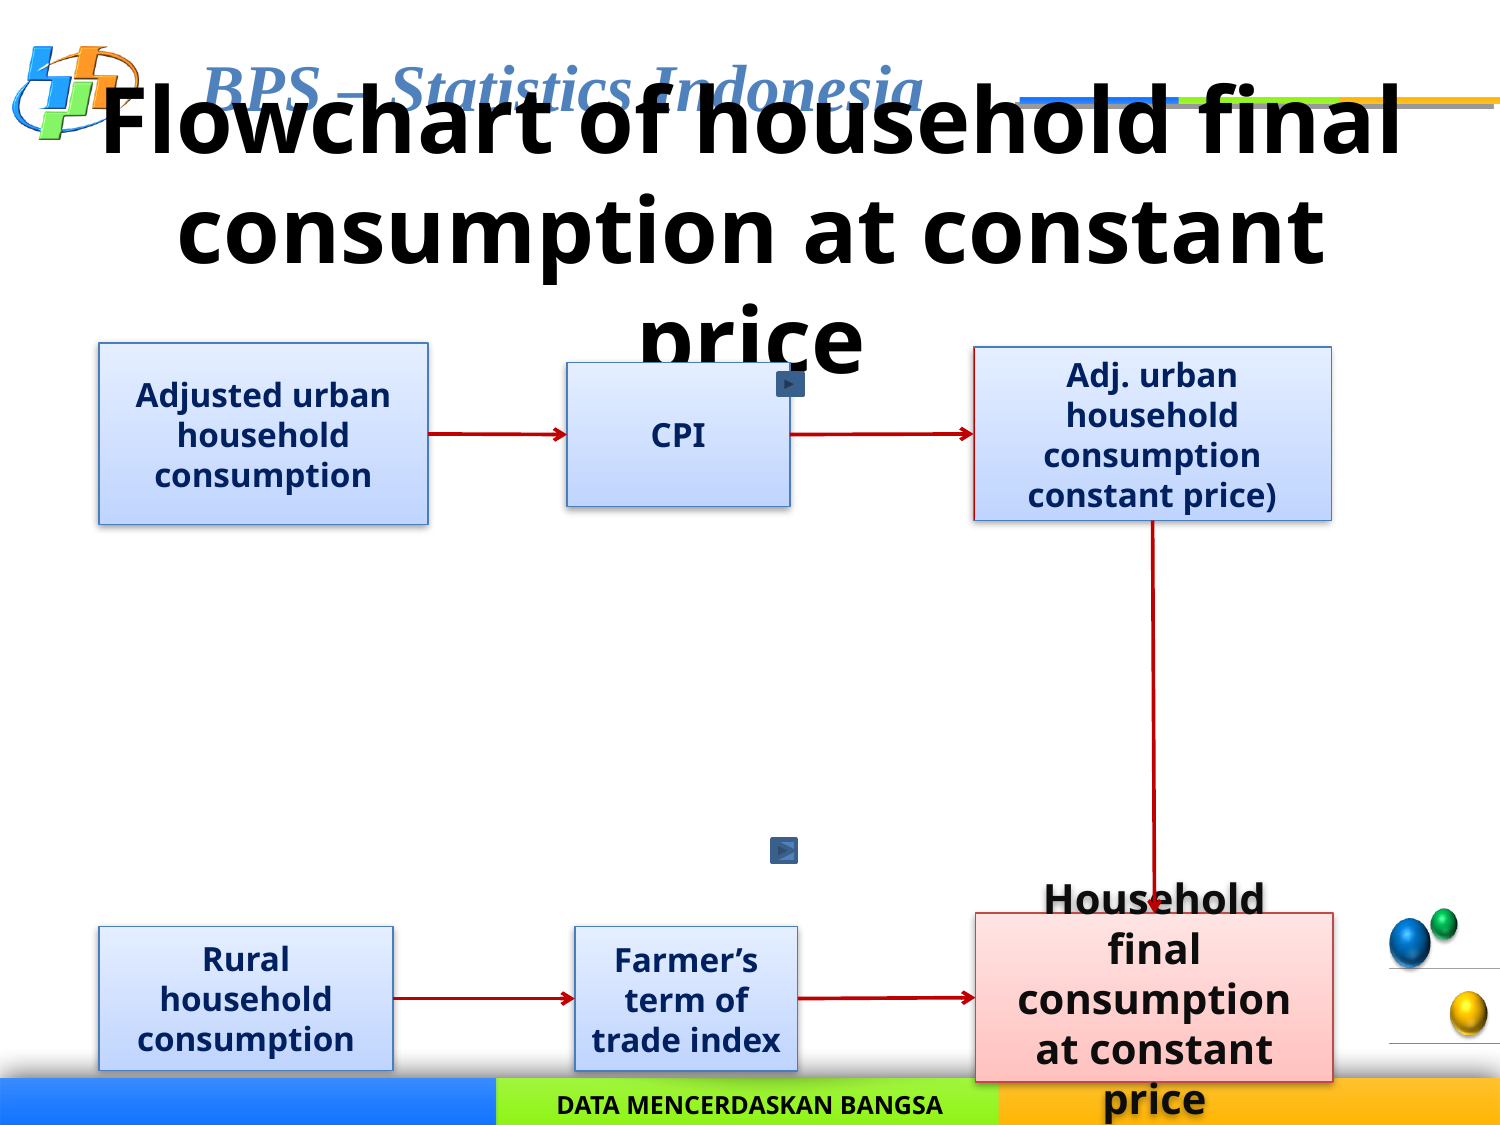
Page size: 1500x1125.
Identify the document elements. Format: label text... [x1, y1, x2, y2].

picture [1019, 97, 1500, 104]
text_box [98, 342, 1334, 1083]
title Flowchart of household final consumption at constant price [76, 120, 1428, 334]
picture [0, 1078, 1500, 1125]
picture [1382, 903, 1500, 1044]
